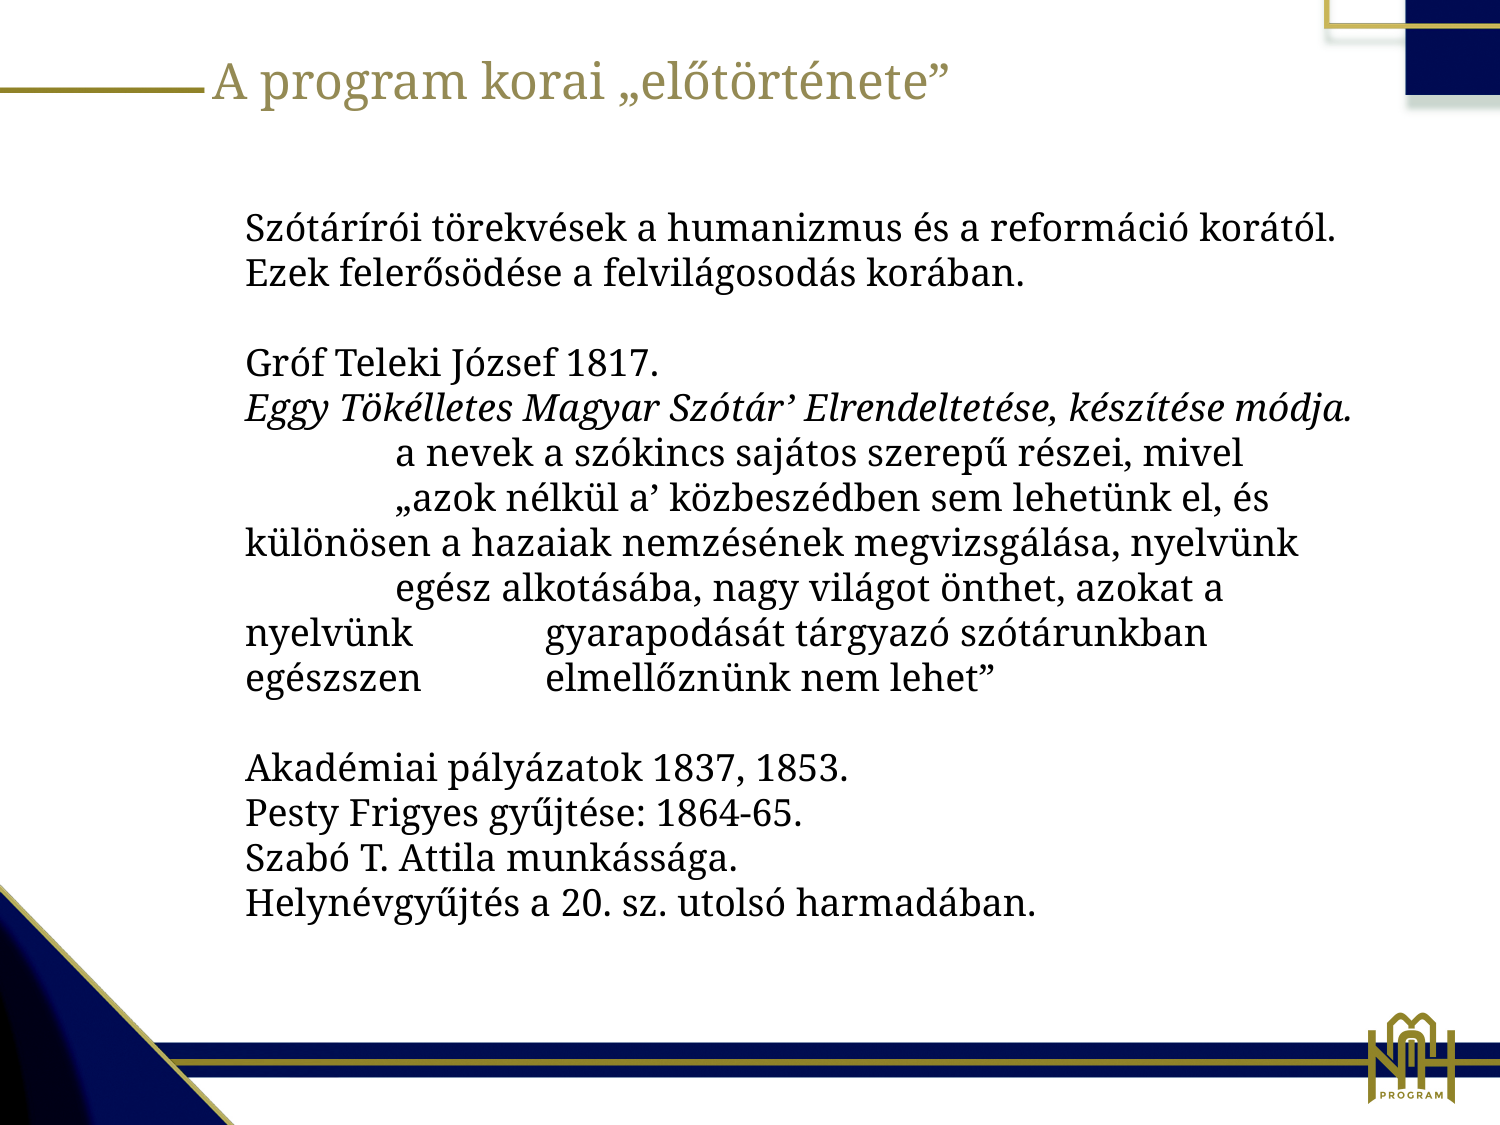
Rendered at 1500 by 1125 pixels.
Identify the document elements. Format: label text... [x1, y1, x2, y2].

text_box Szótárírói törekvések a humanizmus és a reformáció korától. Ezek felerősödése a felvilágosodás korában. Gróf Teleki József 1817. Eggy Tökélletes Magyar Szótár’ Elrendeltetése, készítése módja. a nevek a szókincs sajátos szerepű részei, mivel „azok nélkül a’ közbeszédben sem lehetünk el, és különösen a hazaiak nemzésének megvizsgálása, nyelvünk egész alkotásába, nagy világot önthet, azokat a nyelvünk gyarapodását tárgyazó szótárunkban egészszen elmellőznünk nem lehet” Akadémiai pályázatok 1837, 1853. Pesty Frigyes gyűjtése: 1864-65. Szabó T. Attila munkássága. Helynévgyűjtés a 20. sz. utolsó harmadában. [230, 196, 1389, 931]
text_box A program korai „előtörténete” [197, 42, 967, 118]
picture [0, 0, 1500, 1125]
